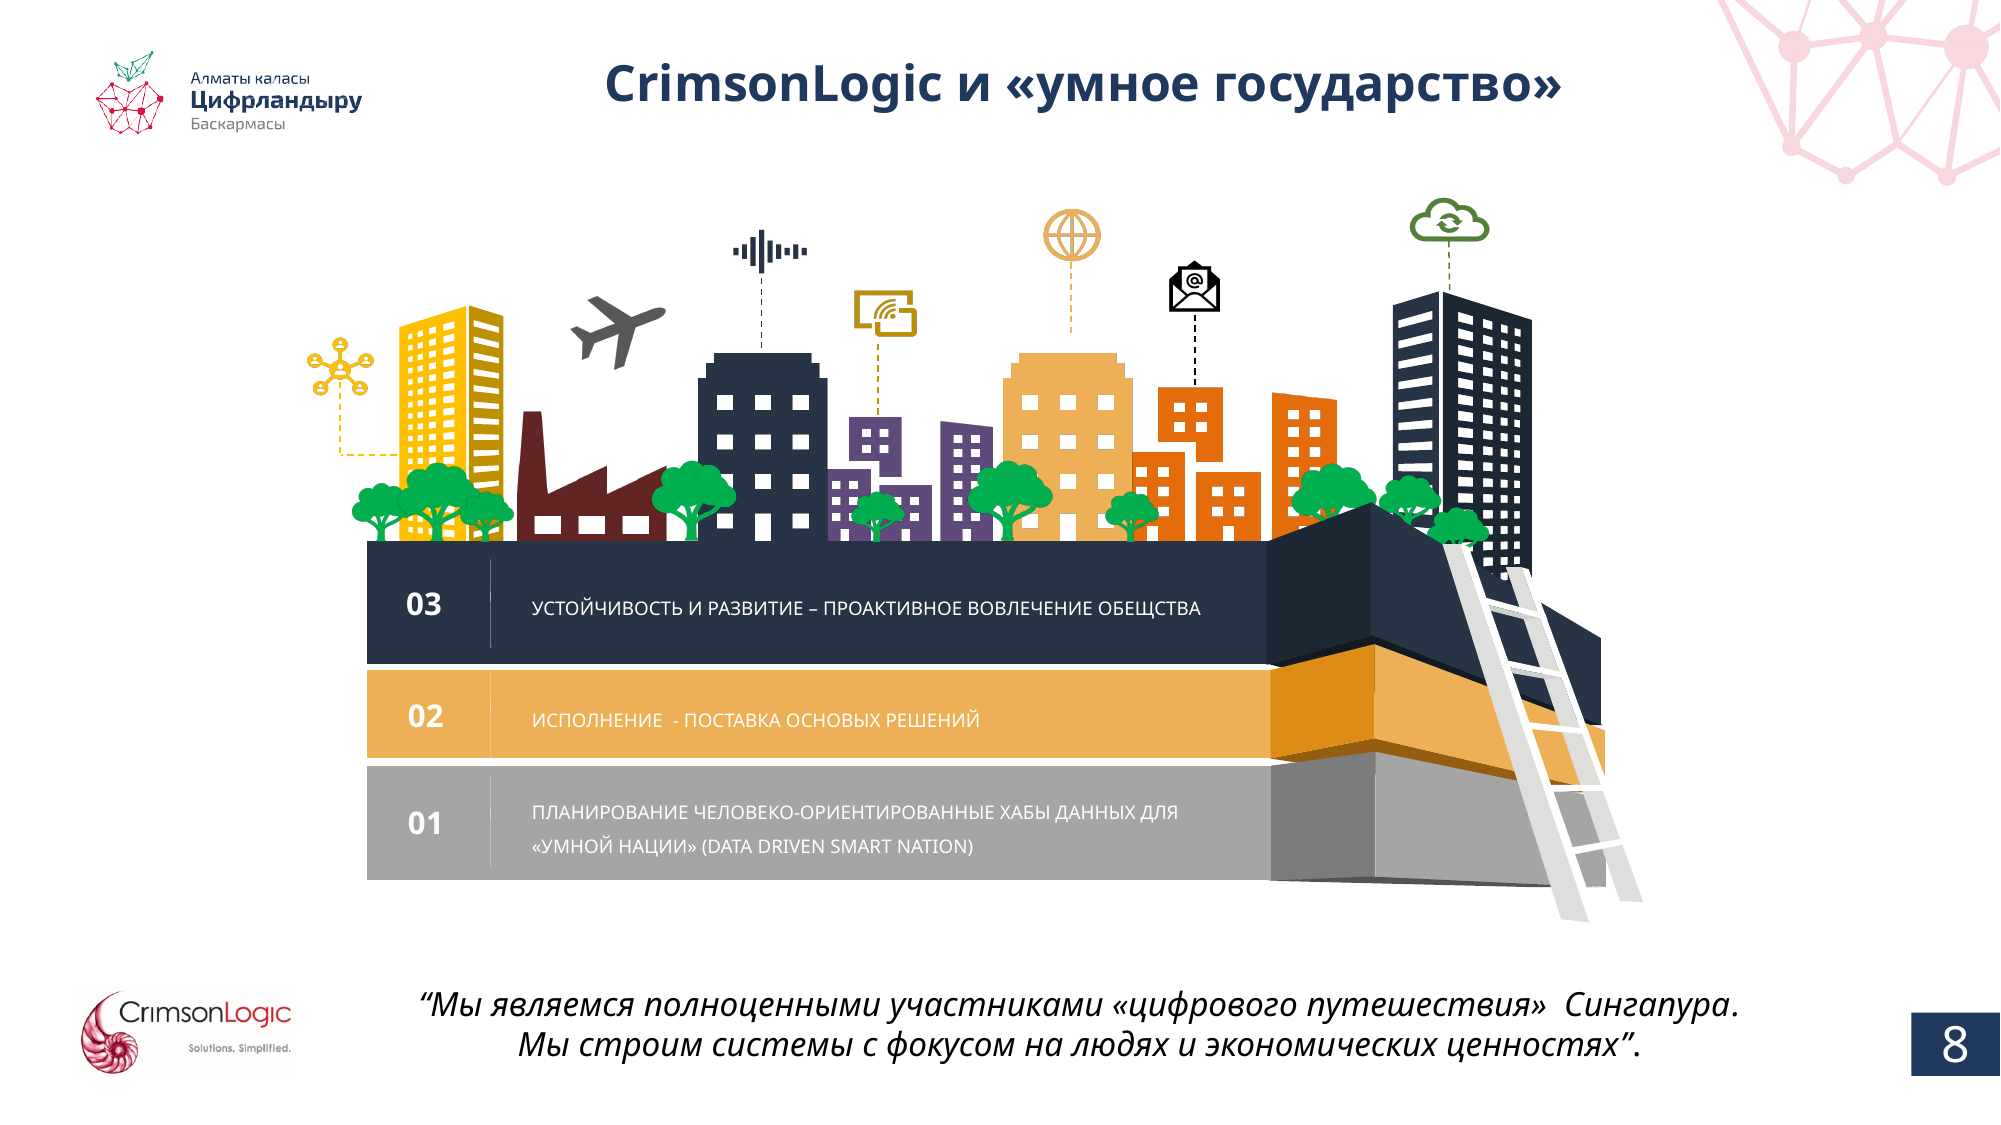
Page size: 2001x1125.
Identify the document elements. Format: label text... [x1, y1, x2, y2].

text_box CrimsonLogic и «умное государство» [480, 51, 1688, 163]
text_box “Мы являемся полноценными участниками «цифрового путешествия» Сингапура. Мы строим системы с фокусом на людях и экономических ценностях”. [300, 976, 1868, 1071]
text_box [299, 181, 1651, 923]
text_box [1717, 0, 2000, 186]
picture [76, 987, 296, 1077]
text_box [95, 51, 363, 135]
text_box 8 [1911, 1012, 2000, 1076]
